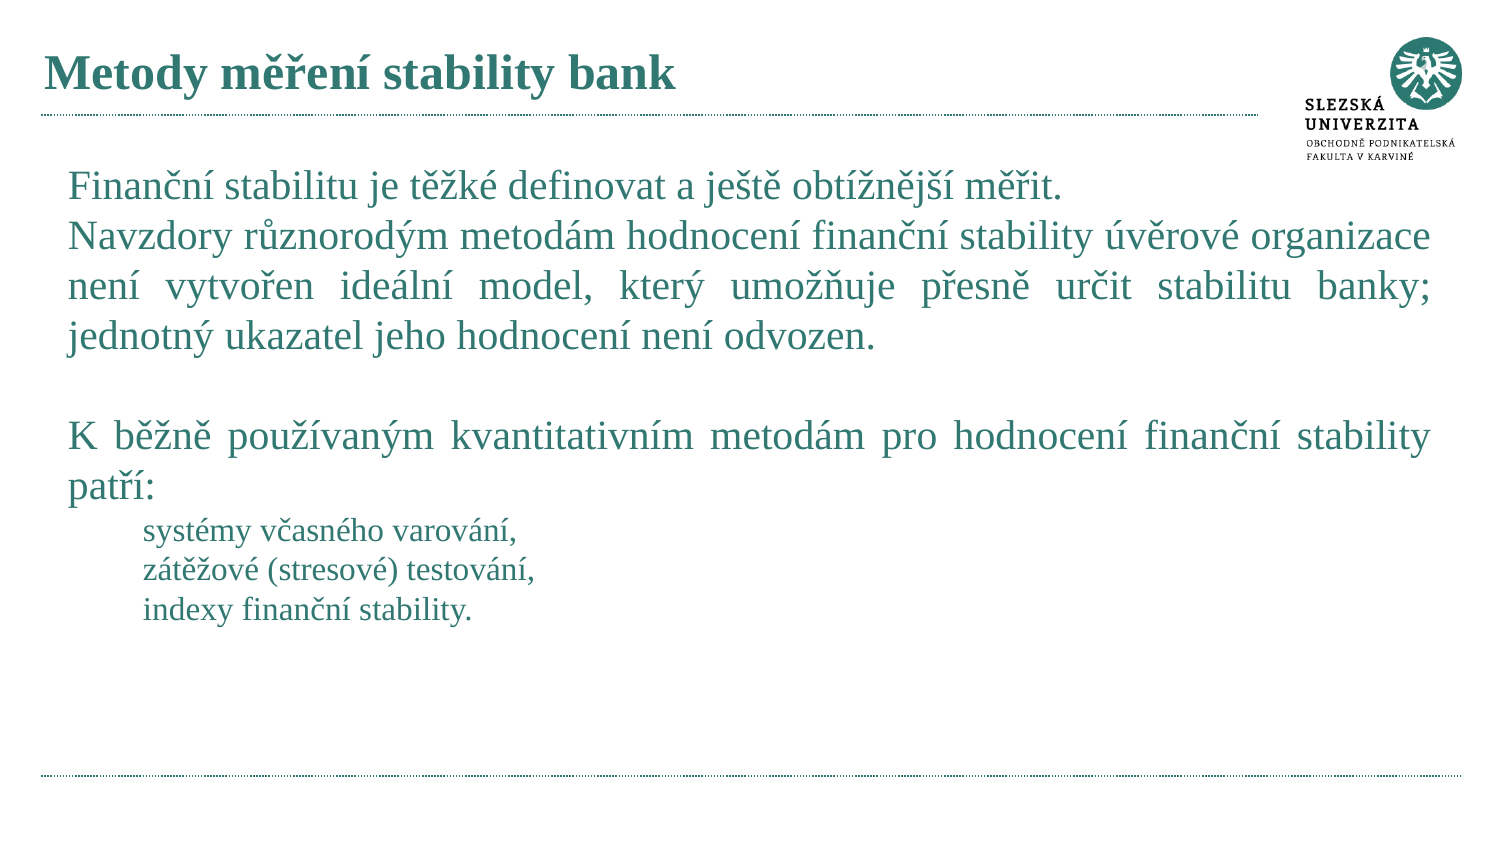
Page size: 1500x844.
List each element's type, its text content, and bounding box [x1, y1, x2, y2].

list Finanční stabilitu je těžké definovat a ještě obtížnější měřit. Navzdory různorodým metodám hodnocení finanční stability úvěrové organizace není vytvořen ideální model, který umožňuje přesně určit stabilitu banky; jednotný ukazatel jeho hodnocení není odvozen. K běžně používaným kvantitativním metodám pro hodnocení finanční stability patří: systémy včasného varování, zátěžové (stresové) testování, indexy finanční stability. [53, 150, 1447, 765]
picture [1305, 37, 1462, 160]
title Metody měření stability bank [29, 32, 1306, 115]
